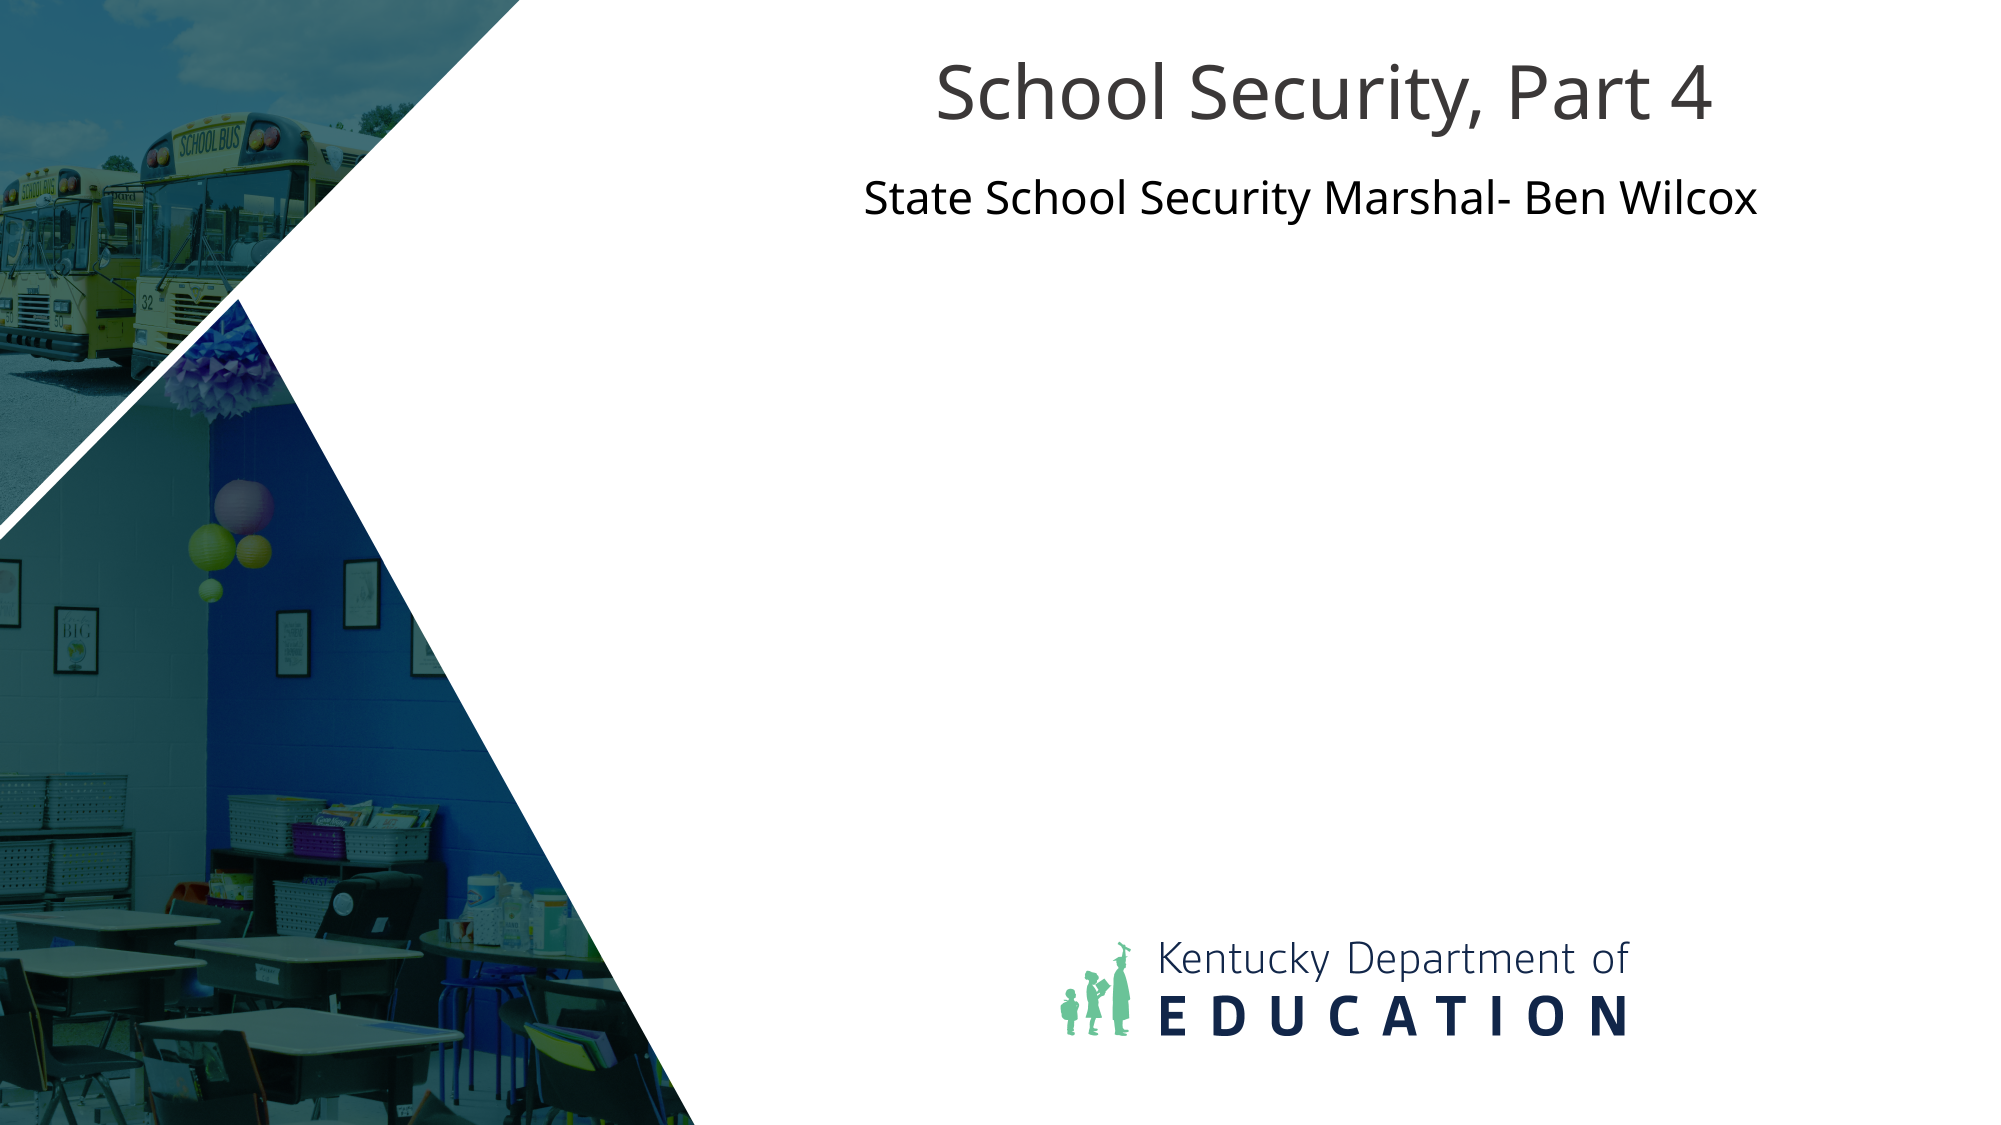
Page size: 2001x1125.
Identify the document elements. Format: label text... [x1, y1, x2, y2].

title School Security, Part 4 [650, 29, 2000, 142]
picture [0, 0, 2001, 1125]
text_box State School Security Marshal- Ben Wilcox [649, 112, 1973, 929]
